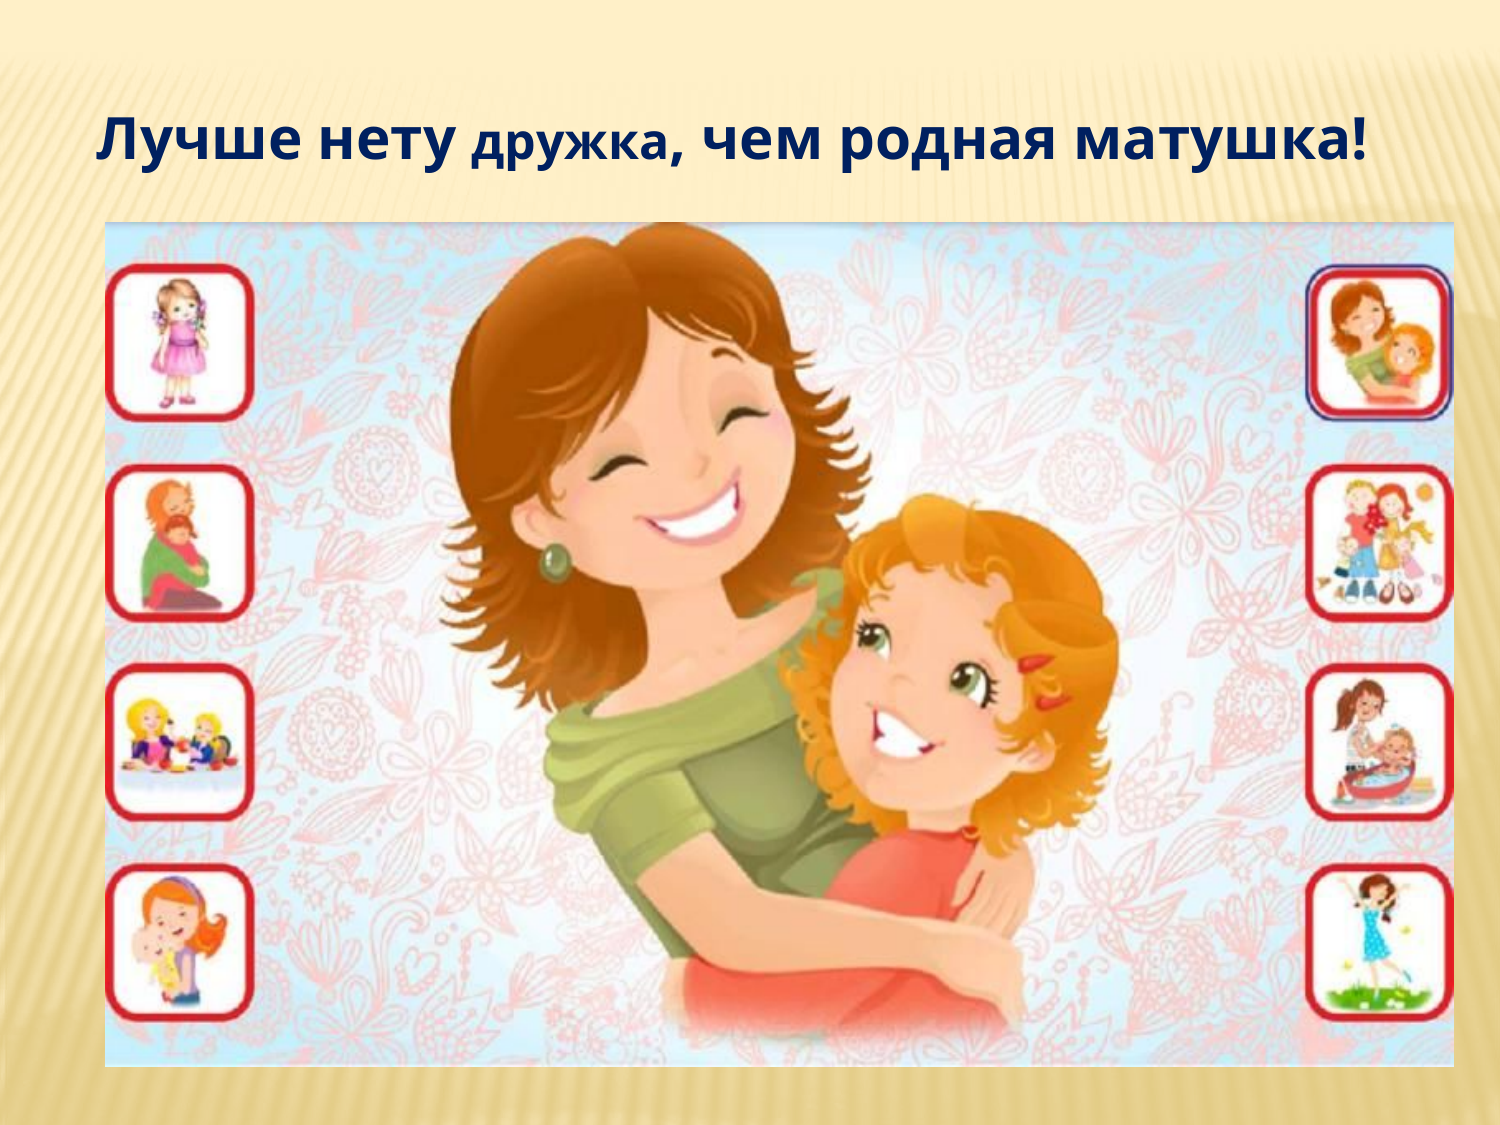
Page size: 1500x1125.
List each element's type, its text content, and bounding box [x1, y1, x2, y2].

text_box Лучше нету дружка, чем родная матушка! [82, 93, 1442, 179]
picture [105, 222, 1454, 1067]
